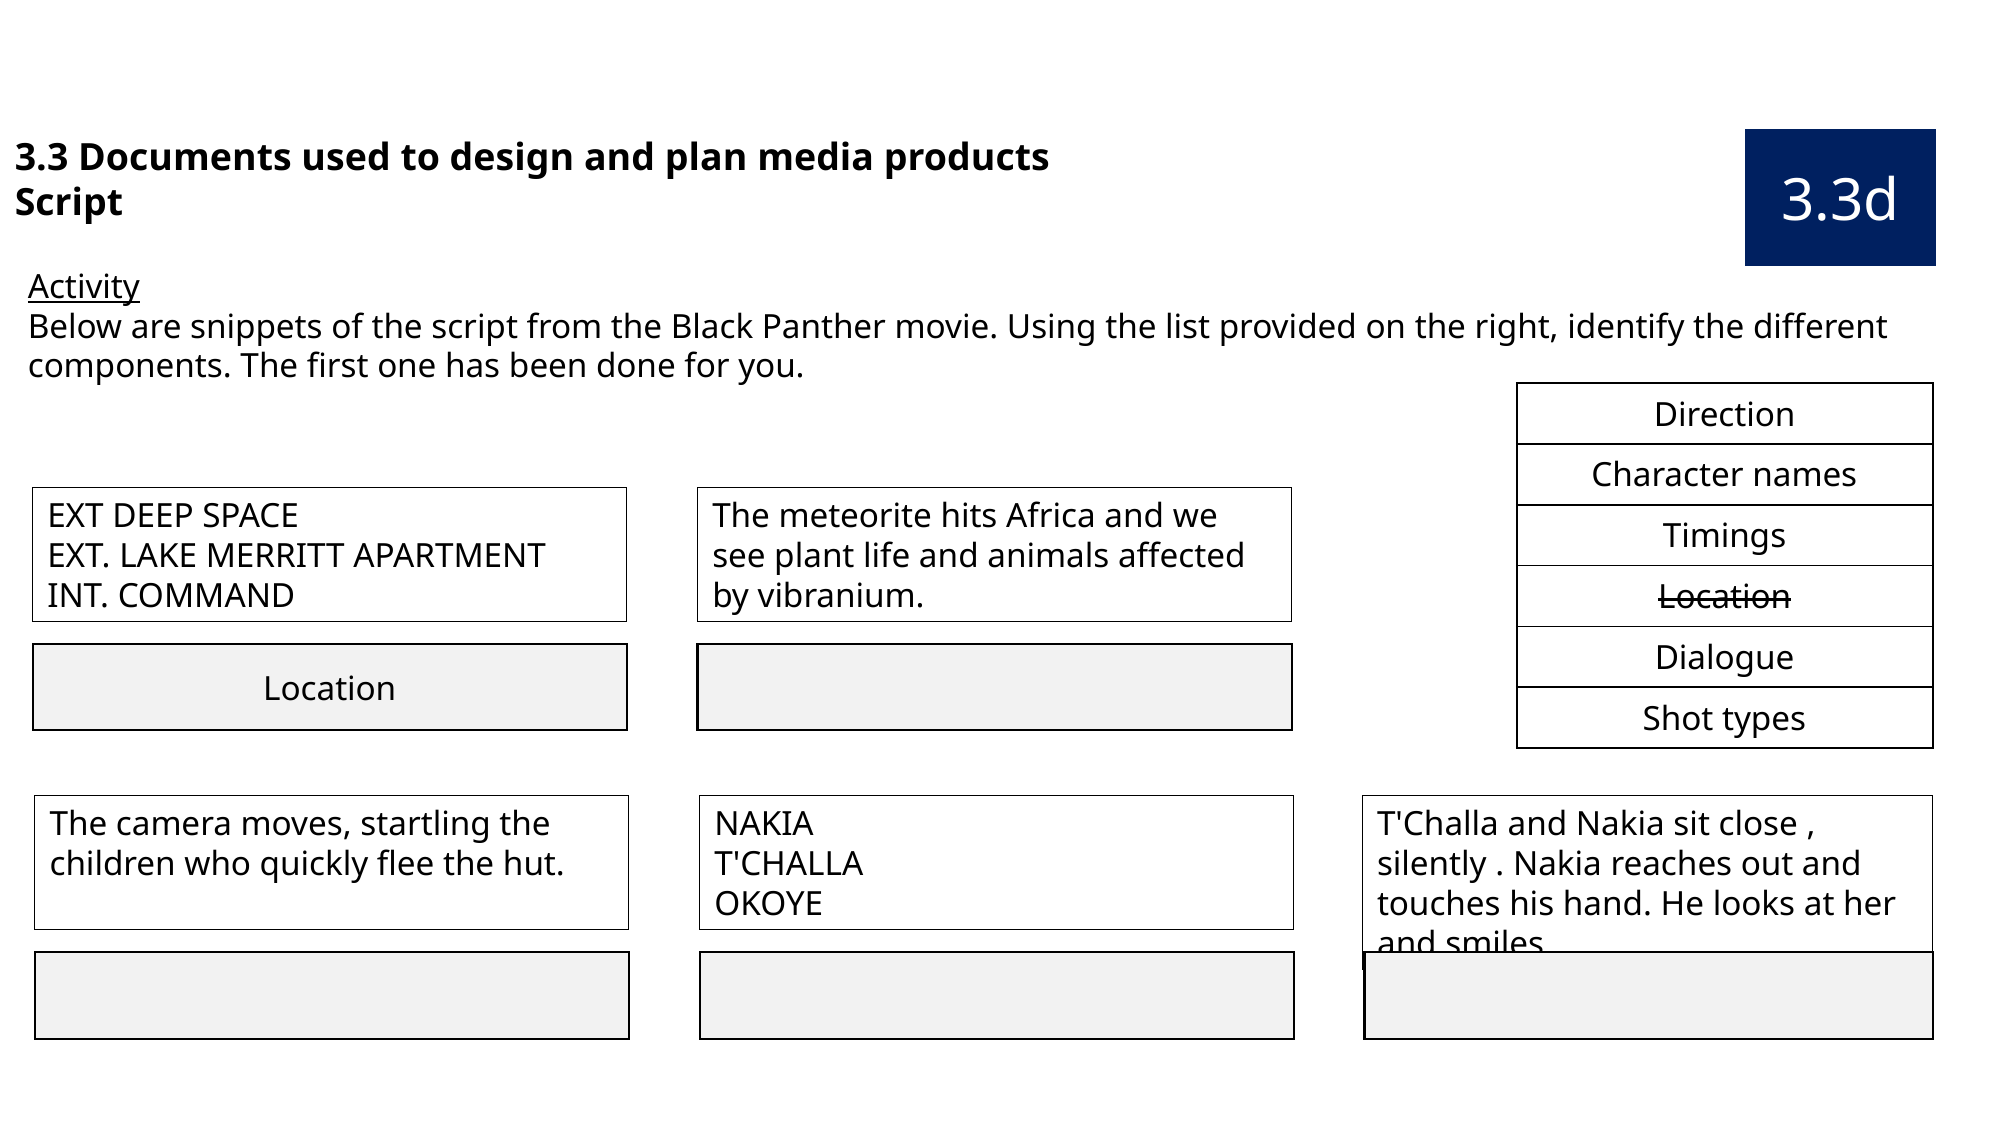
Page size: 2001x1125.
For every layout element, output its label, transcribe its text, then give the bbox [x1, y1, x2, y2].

text_box [34, 951, 630, 1040]
text_box [1363, 951, 1934, 1040]
table_cell Timings [1518, 506, 1932, 565]
text_box NAKIA T'CHALLA OKOYE [699, 795, 1294, 930]
text_box [699, 951, 1295, 1040]
text_box The meteorite hits Africa and we see plant life and animals affected by vibranium. [697, 487, 1292, 622]
text_box The camera moves, startling the children who quickly flee the hut. [34, 795, 629, 930]
table_cell Character names [1518, 445, 1932, 504]
text_box T'Challa and Nakia sit close , silently . Nakia reaches out and touches his hand. He looks at her and smiles [1362, 795, 1933, 970]
text_box 3.3d [1745, 129, 1936, 266]
text_box [696, 643, 1293, 731]
table_cell Dialogue [1518, 627, 1932, 686]
text_box Location [32, 643, 628, 731]
text_box Activity Below are snippets of the script from the Black Panther movie. Using the list provided on the right, identify the different components. The first one has been done for you. [13, 257, 1935, 392]
text_box EXT DEEP SPACE EXT. LAKE MERRITT APARTMENT INT. COMMAND [32, 487, 627, 622]
table_header Direction [1518, 384, 1932, 443]
text_box 3.3 Documents used to design and plan media products Script [0, 125, 1565, 231]
table_cell Location [1518, 566, 1932, 626]
table_cell Shot types [1518, 688, 1932, 747]
